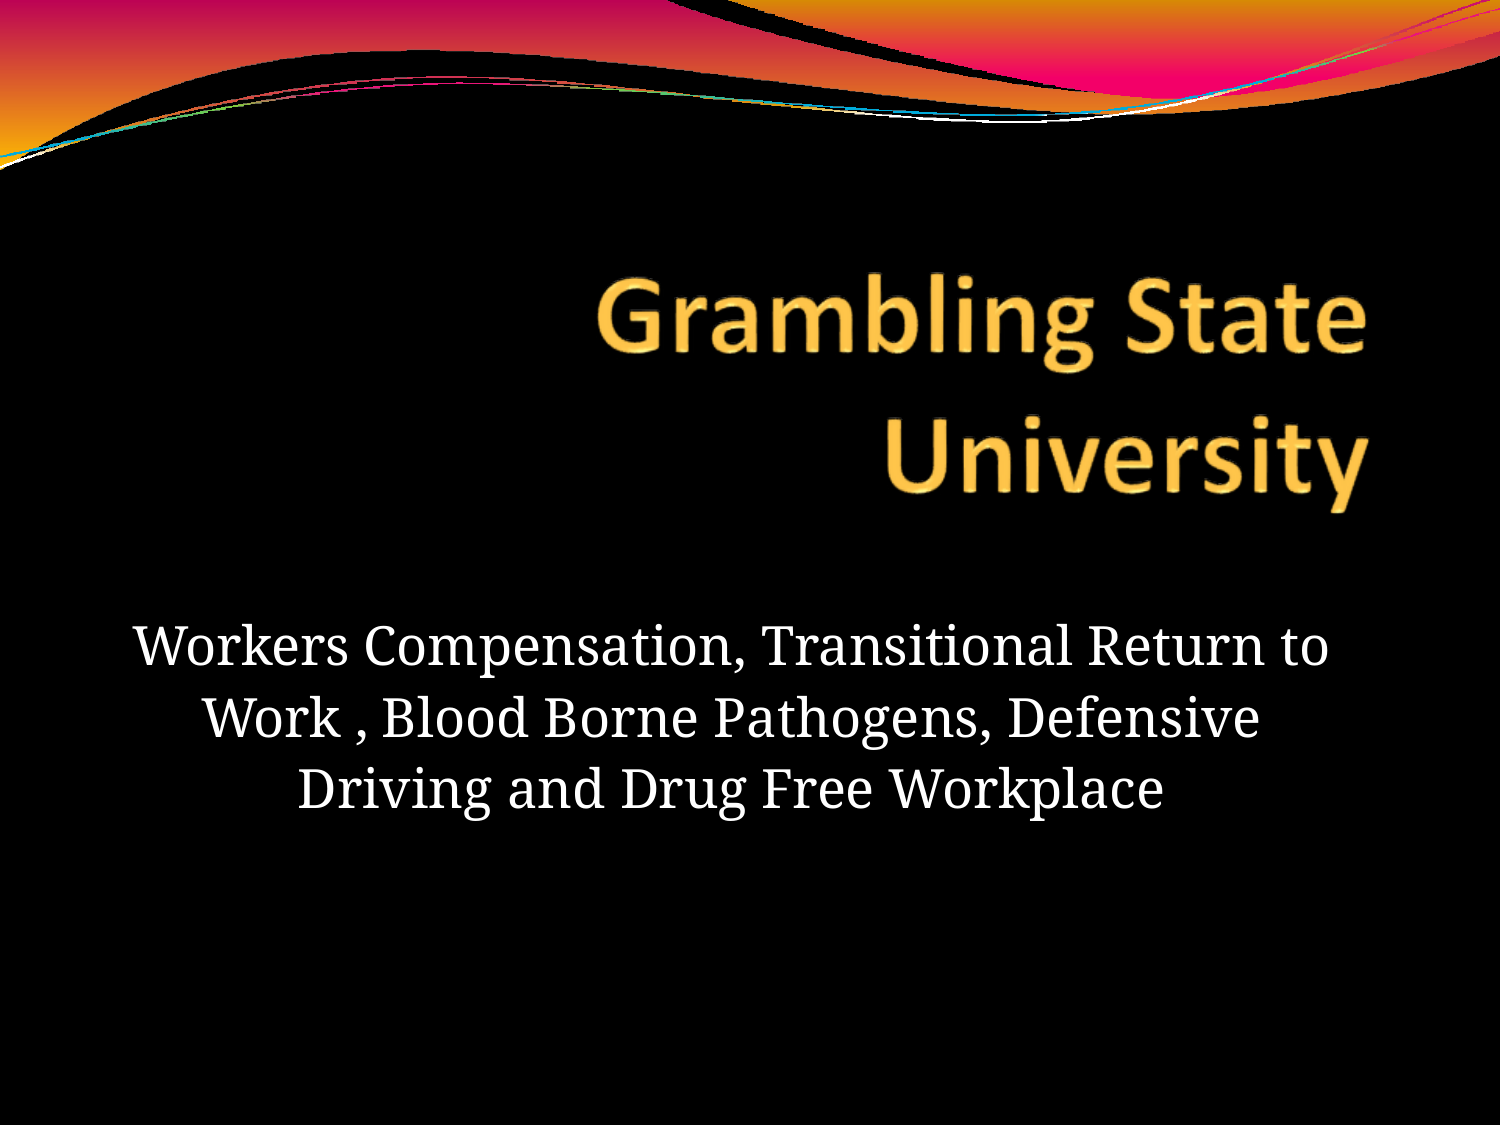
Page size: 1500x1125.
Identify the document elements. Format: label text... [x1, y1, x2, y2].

text_box Workers Compensation, Transitional Return to Work , Blood Borne Pathogens, Defensive Driving and Drug Free Workplace [98, 596, 1364, 820]
picture [0, 0, 1500, 170]
picture [588, 268, 1378, 526]
